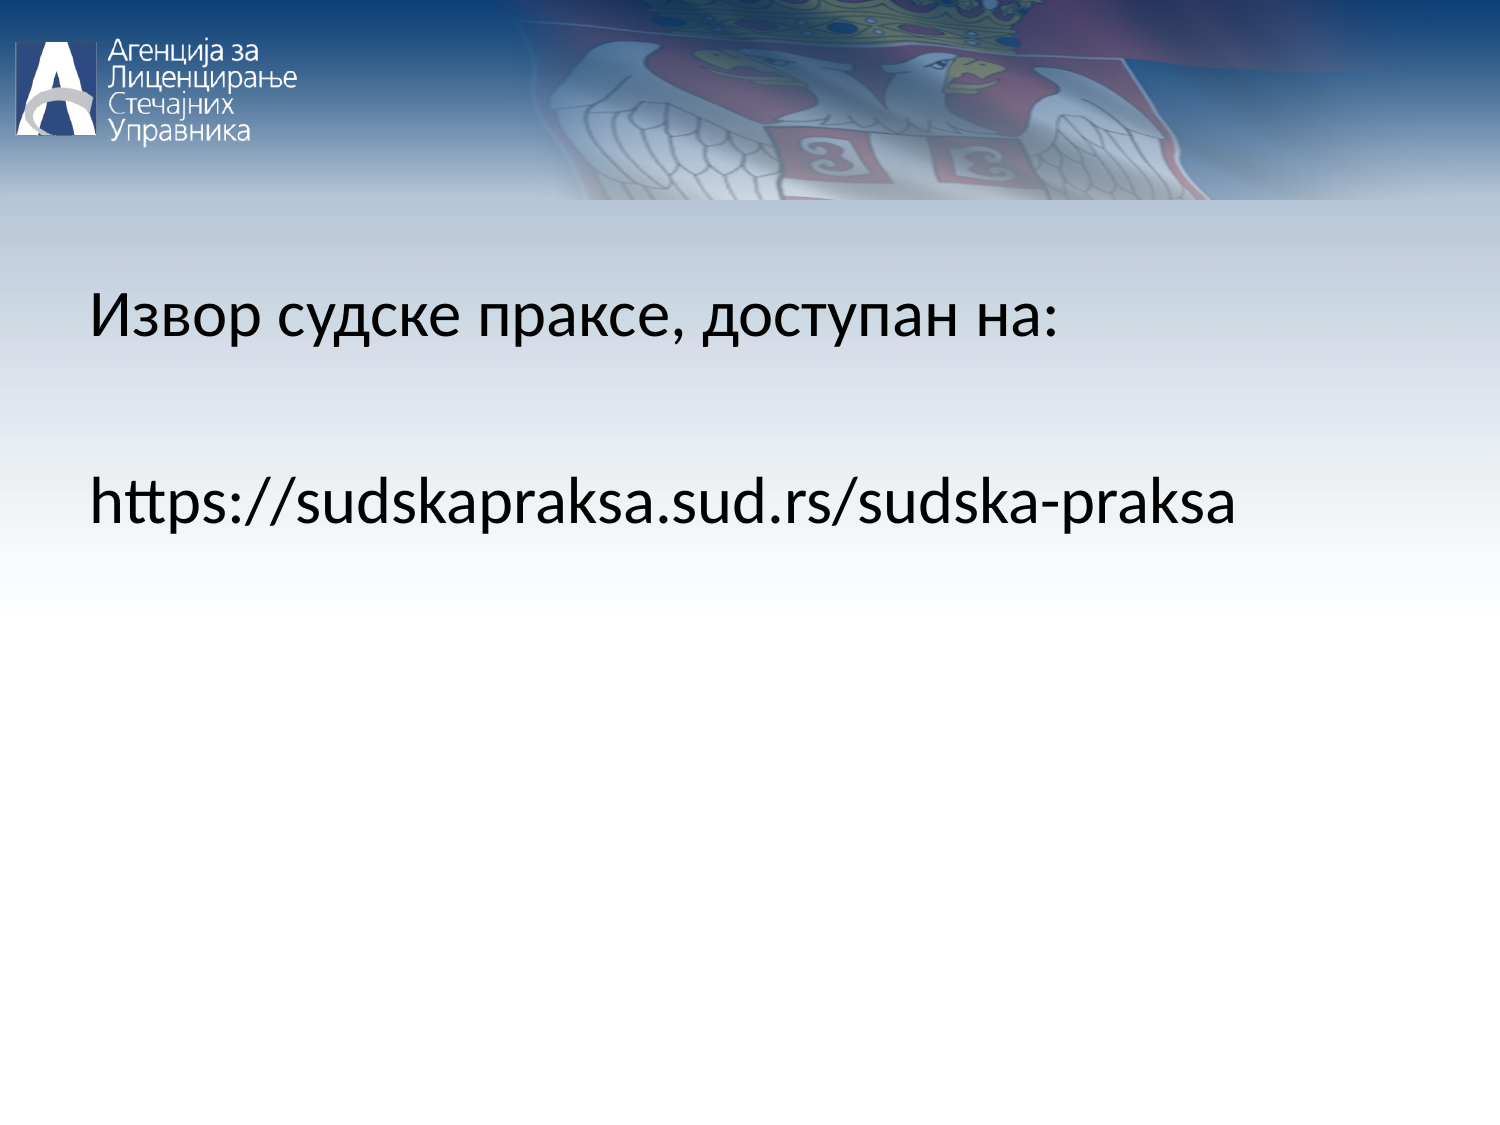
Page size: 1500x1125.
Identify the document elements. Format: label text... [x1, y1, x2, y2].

list Извор судске праксе, доступан на: https://sudskapraksa.sud.rs/sudska-praksa [75, 262, 1425, 1005]
picture [0, 0, 1500, 1113]
